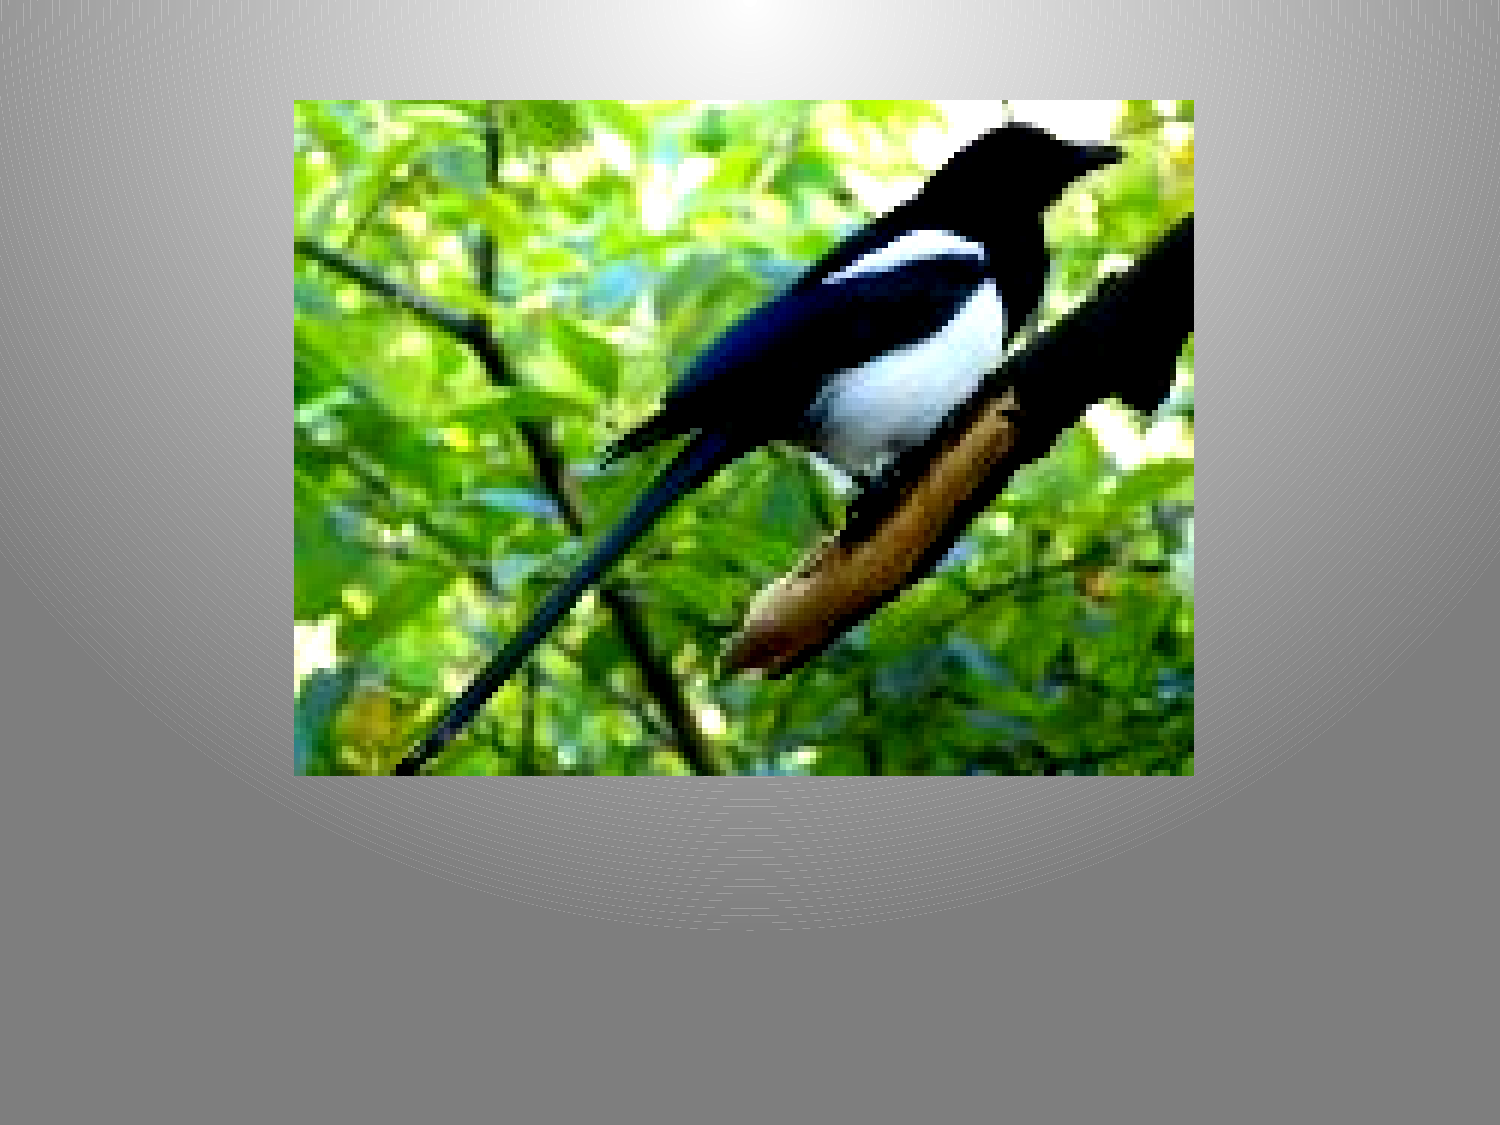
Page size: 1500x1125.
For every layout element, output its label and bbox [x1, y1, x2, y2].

picture [293, 100, 1195, 776]
